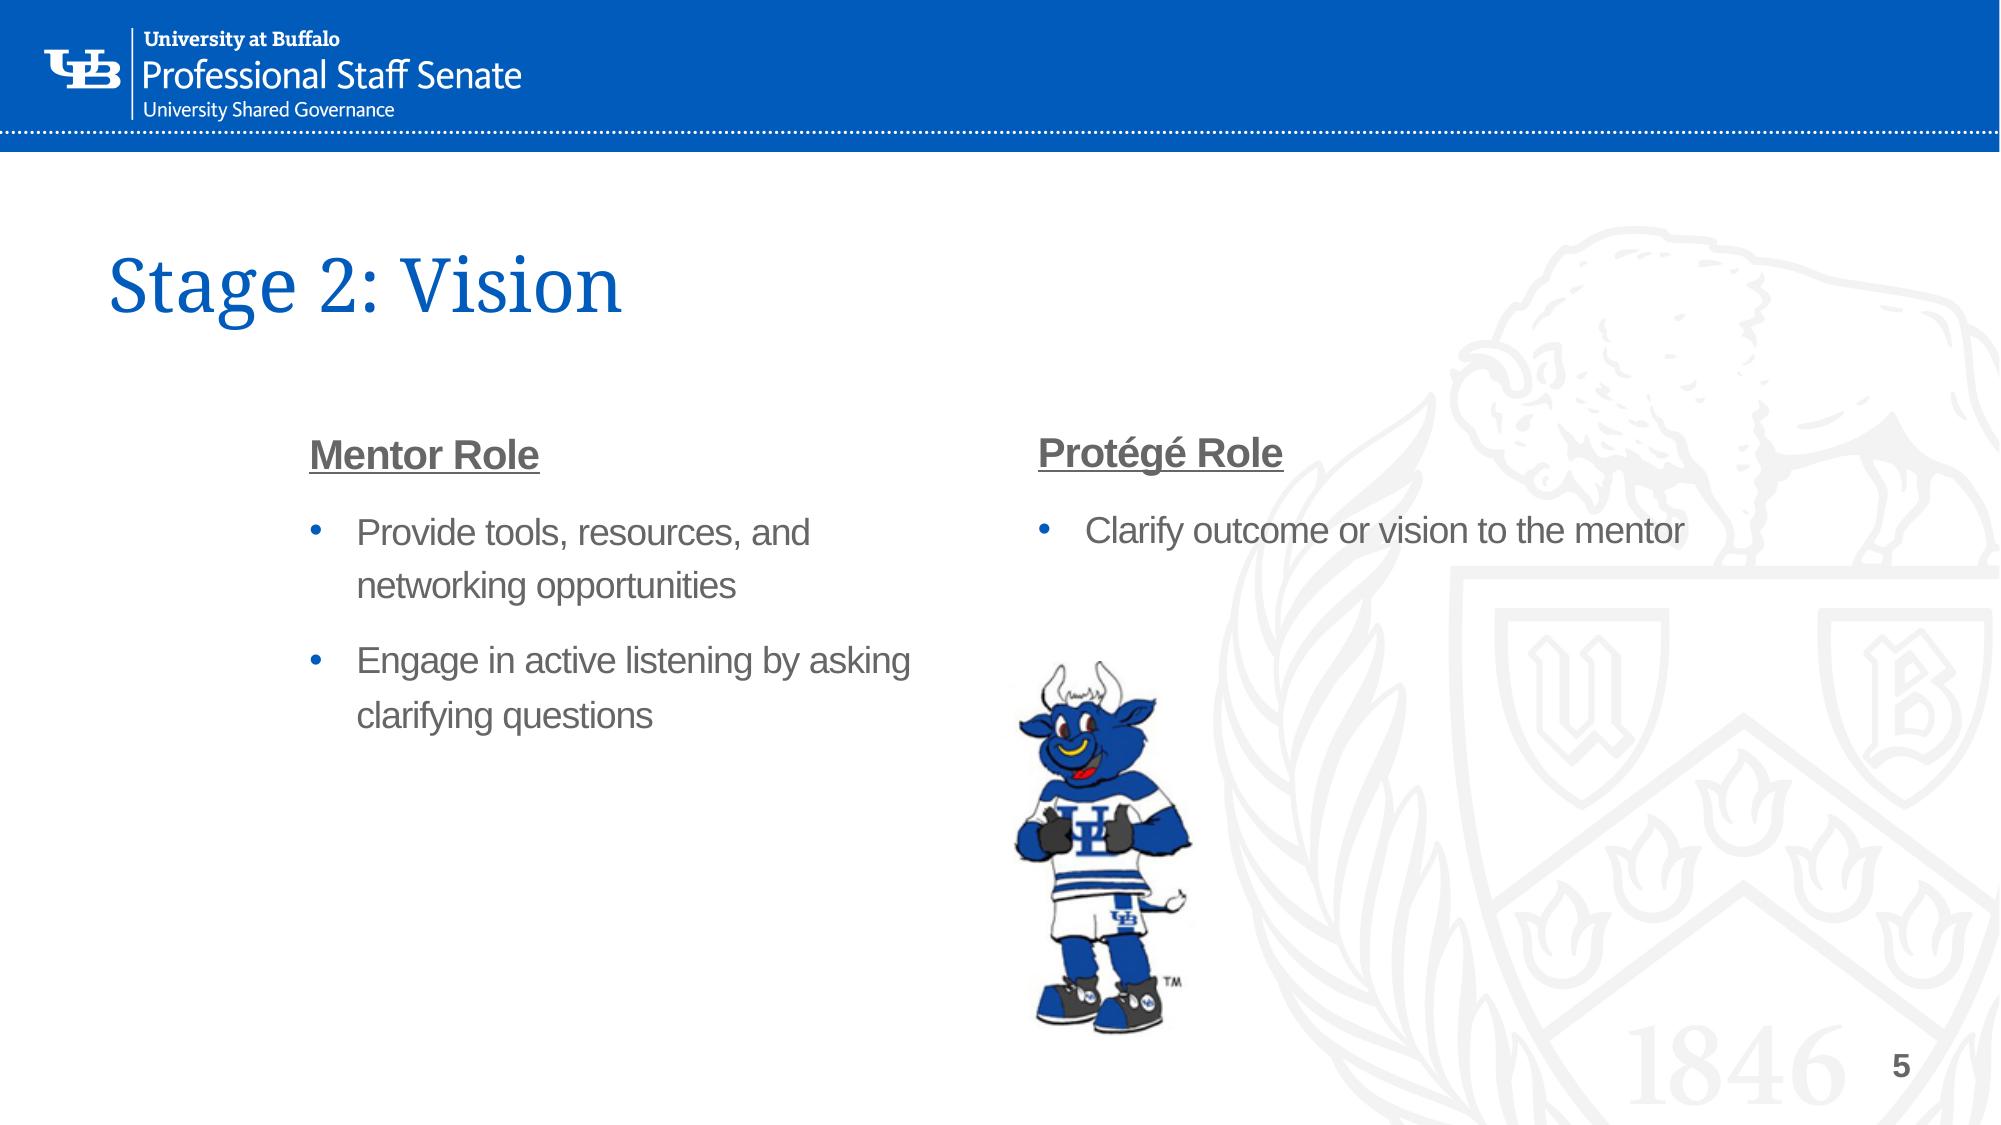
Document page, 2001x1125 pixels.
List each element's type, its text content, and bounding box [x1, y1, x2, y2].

picture [0, 0, 2000, 1125]
title Stage 2: Vision [93, 216, 1819, 335]
list Mentor Role Provide tools, resources, and networking opportunities Engage in active listening by asking clarifying questions [294, 415, 981, 992]
list Protégé Role Clarify outcome or vision to the mentor [1022, 414, 1709, 991]
